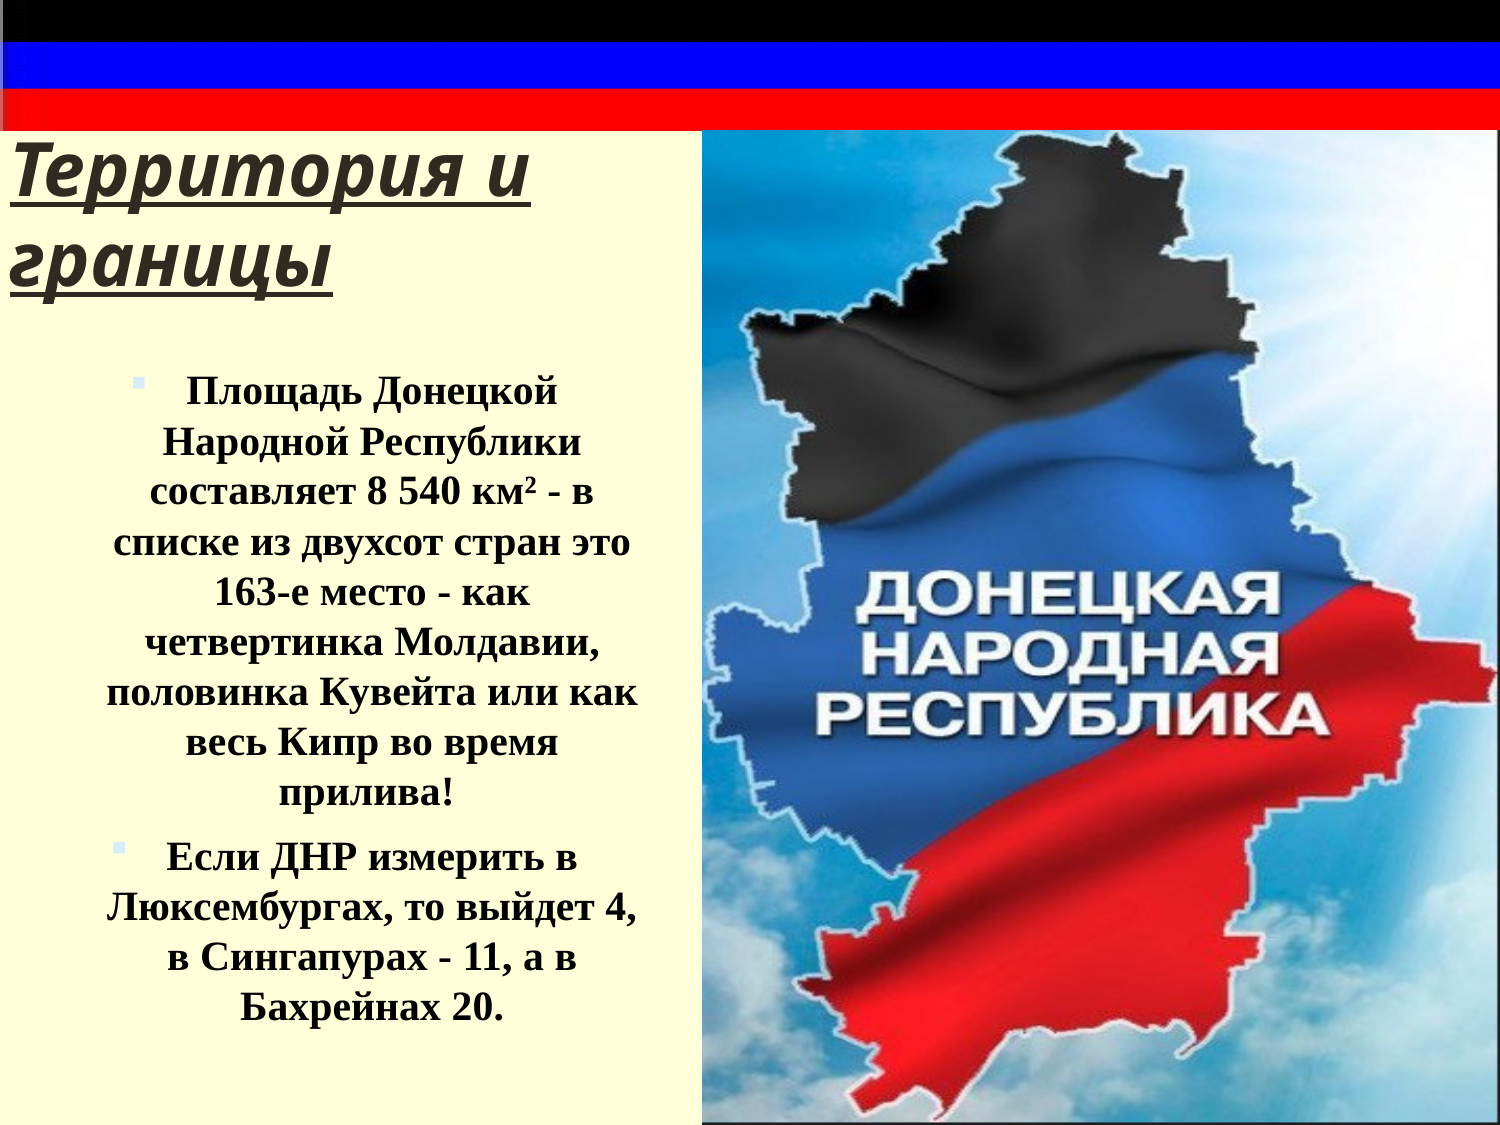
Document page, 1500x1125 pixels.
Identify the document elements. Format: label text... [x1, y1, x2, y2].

picture [0, 0, 1500, 1125]
text_box Площадь Донецкой Народной Республики составляет 8 540 км² - в списке из двухсот стран это 163-е место - как четвертинка Молдавии, половинка Кувейта или как весь Кипр во время прилива! Если ДНР измерить в Люксембургах, то выйдет 4, в Сингапурах - 11, а в Бахрейнах 20. [12, 355, 665, 1106]
picture [734, 301, 742, 306]
text_box Территория и границы [0, 138, 696, 309]
